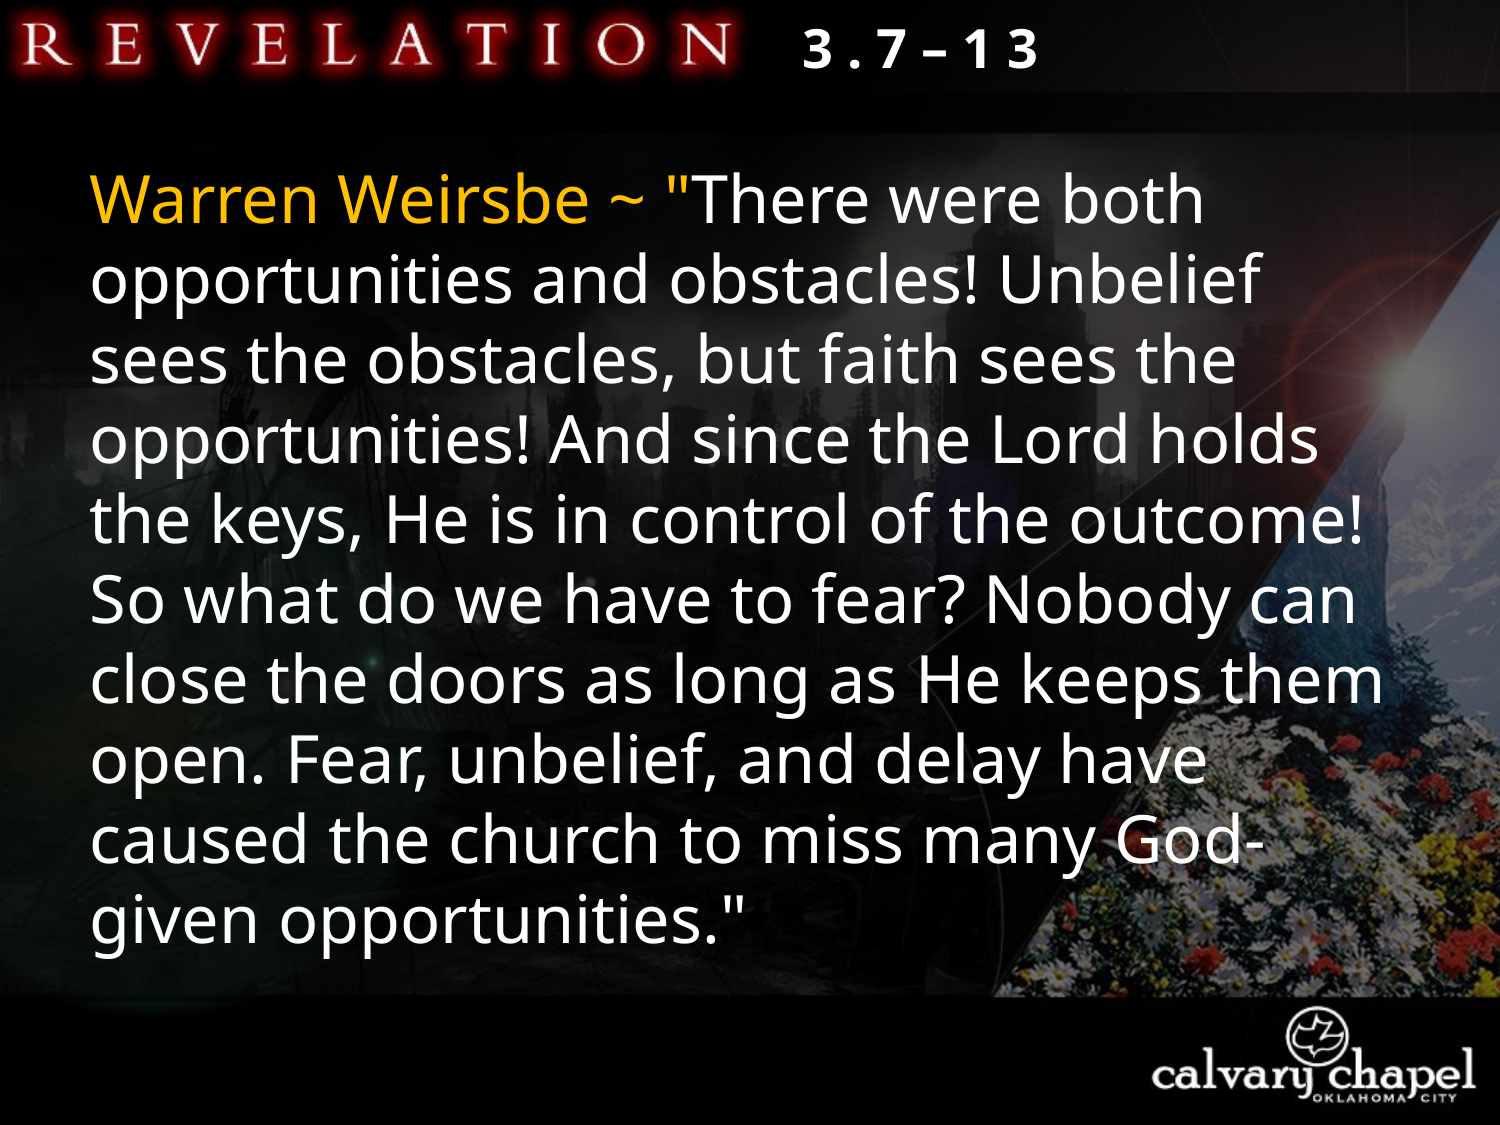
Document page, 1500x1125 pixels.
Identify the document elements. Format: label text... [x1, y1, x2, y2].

picture [0, 0, 1500, 1125]
text_box 3 . 7 – 1 3 [787, 7, 1430, 87]
text_box Warren Weirsbe ~ "There were both opportunities and obstacles! Unbelief sees the obstacles, but faith sees the opportunities! And since the Lord holds the keys, He is in control of the outcome! So what do we have to fear? Nobody can close the doors as long as He keeps them open. Fear, unbelief, and delay have caused the church to miss many God-given opportunities." [74, 149, 1425, 965]
